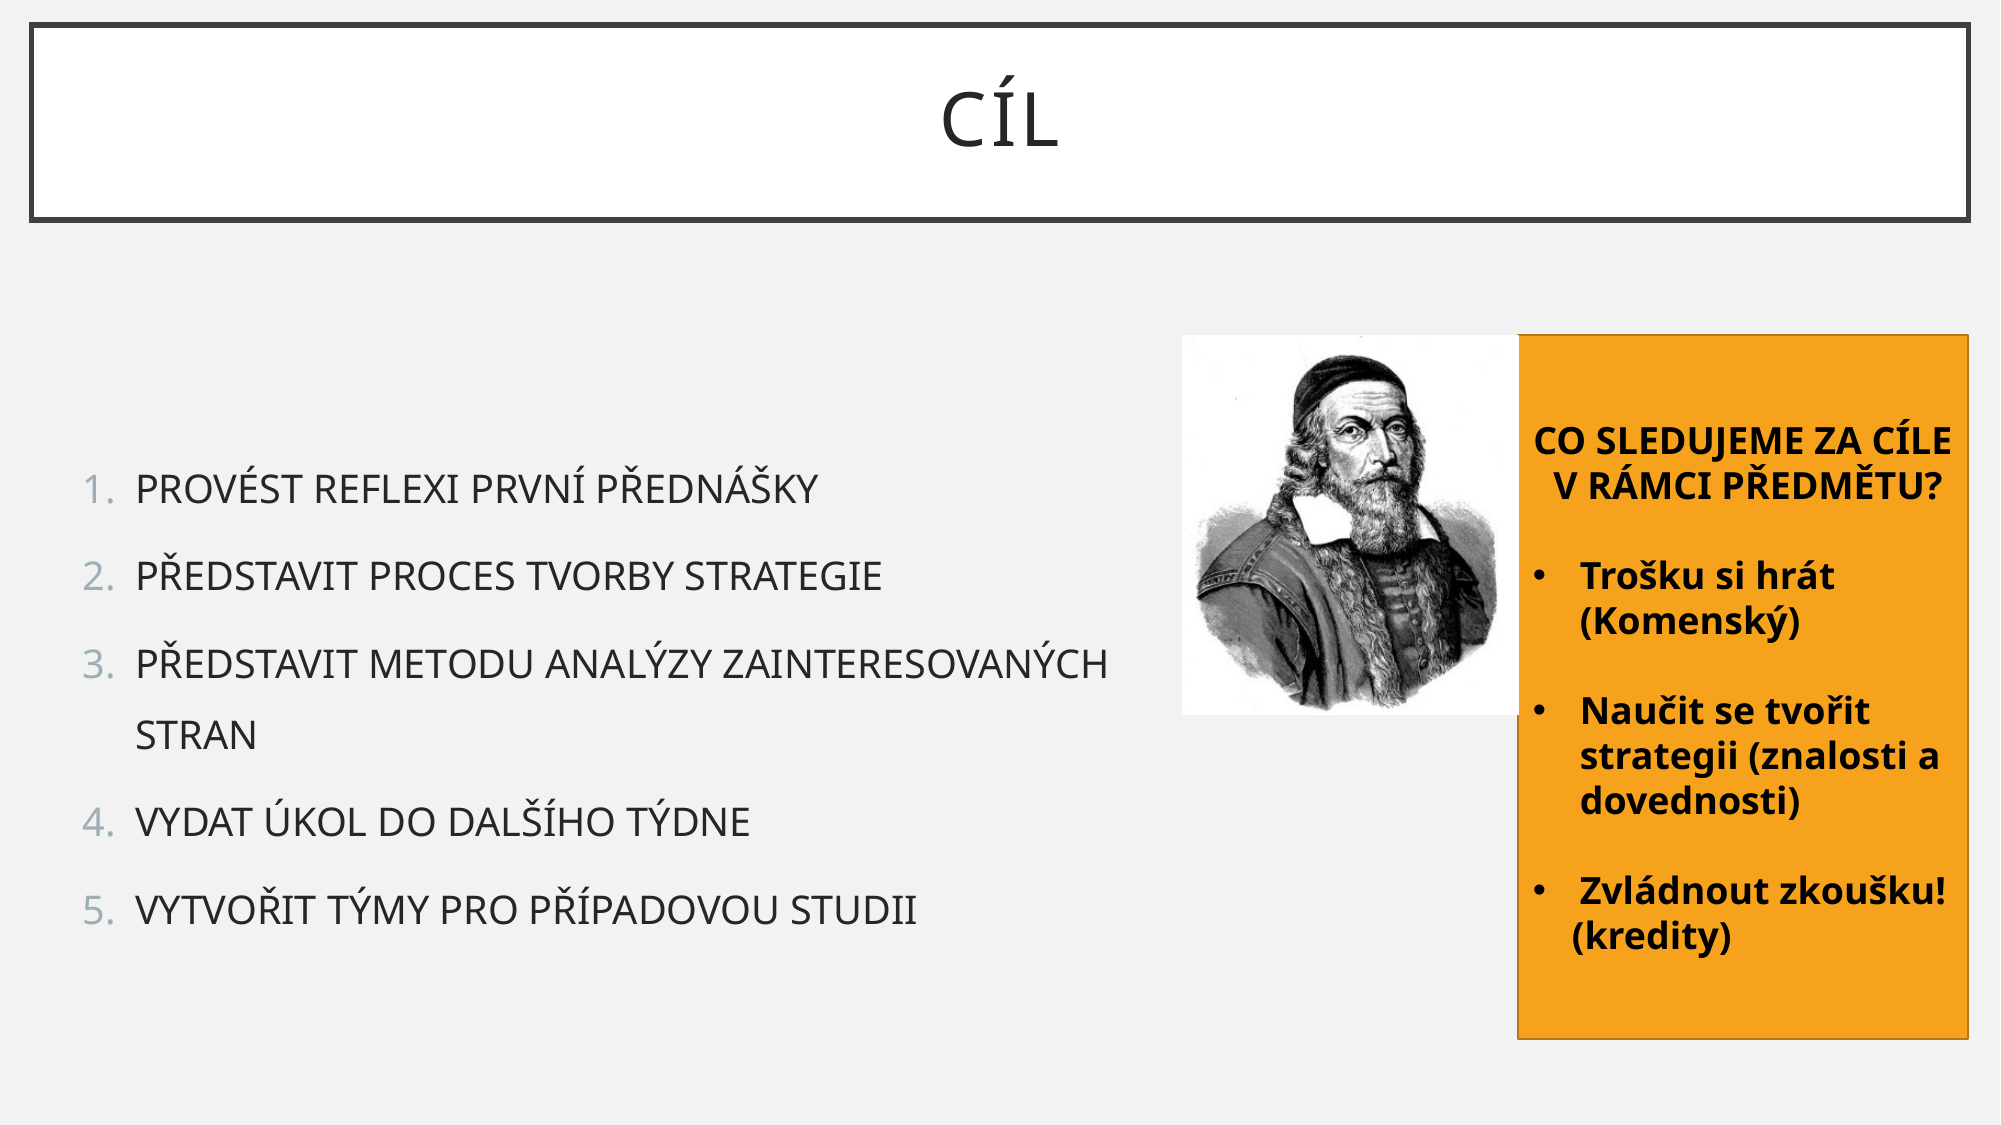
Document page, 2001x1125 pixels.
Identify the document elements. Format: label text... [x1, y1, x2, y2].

list PROVÉST REFLEXI PRVNÍ PŘEDNÁŠKY PŘEDSTAVIT PROCES TVORBY STRATEGIE PŘEDSTAVIT METODU ANALÝZY ZAINTERESOVANÝCH STRAN VYDAT ÚKOL DO DALŠÍHO TÝDNE VYTVOŘIT TÝMY PRO PŘÍPADOVOU STUDII [67, 432, 1212, 942]
picture [1182, 335, 1519, 715]
title CÍL [29, 22, 1971, 223]
text_box CO SLEDUJEME ZA CÍLE V RÁMCI PŘEDMĚTU? Trošku si hrát (Komenský) Naučit se tvořit strategii (znalosti a dovednosti) Zvládnout zkoušku! (kredity) [1517, 334, 1969, 1040]
